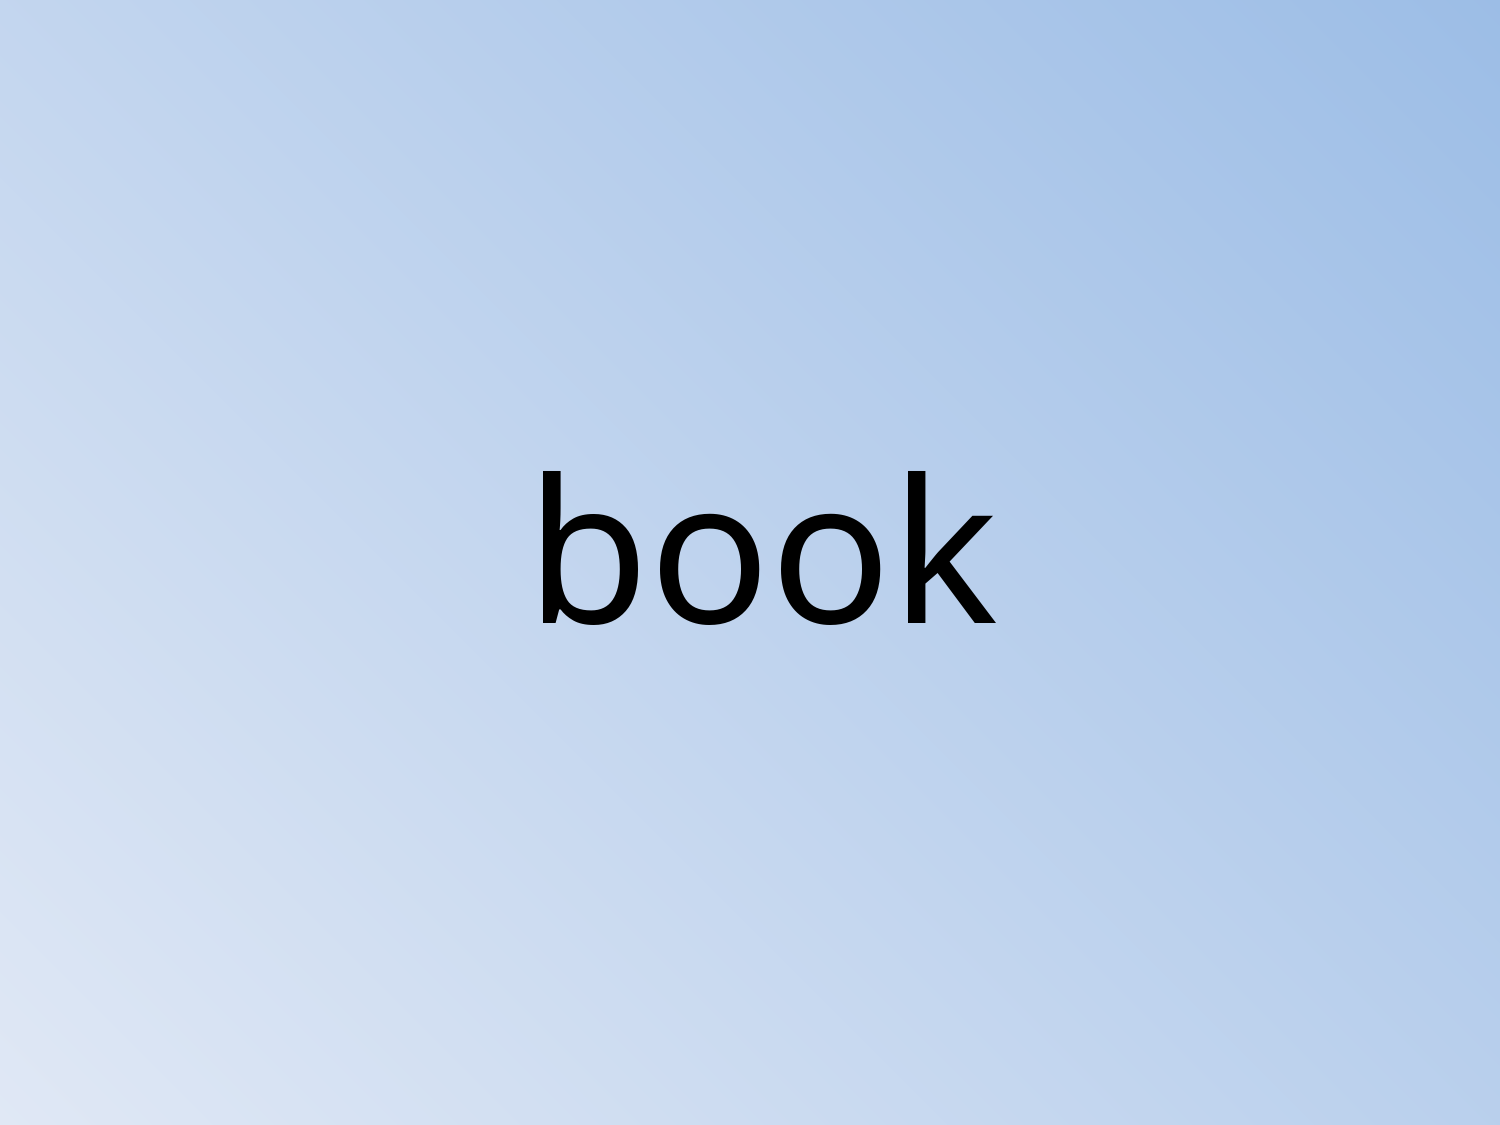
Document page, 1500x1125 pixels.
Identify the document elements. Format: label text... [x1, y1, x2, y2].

title book [87, 412, 1438, 675]
